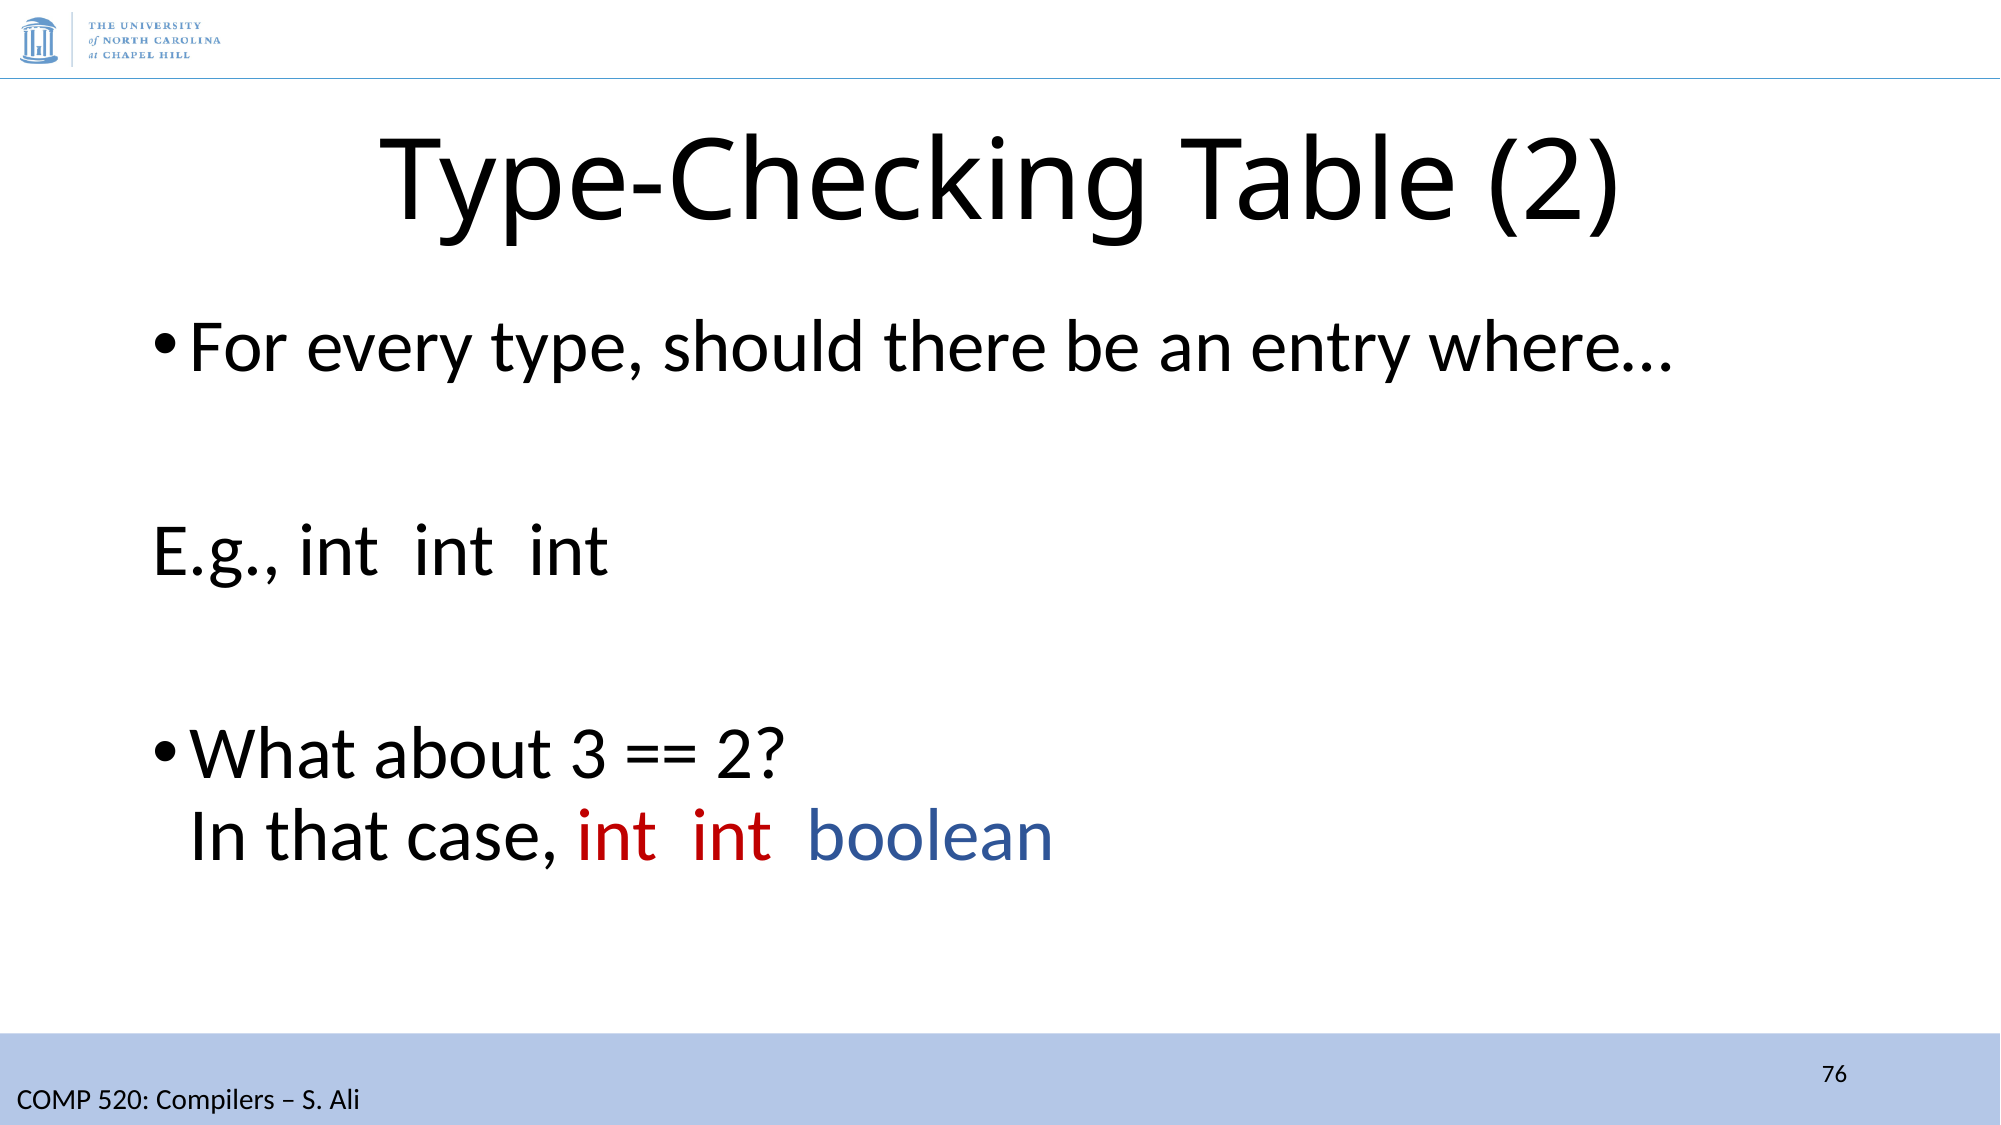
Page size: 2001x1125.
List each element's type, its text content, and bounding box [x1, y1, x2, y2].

picture [16, 12, 228, 67]
text_box [0, 1032, 2000, 1125]
text_box COMP 520: Compilers – S. Ali [2, 1072, 376, 1123]
slide_number 76 [1412, 1042, 1863, 1103]
title Type-Checking Table (2) [137, 89, 1863, 278]
